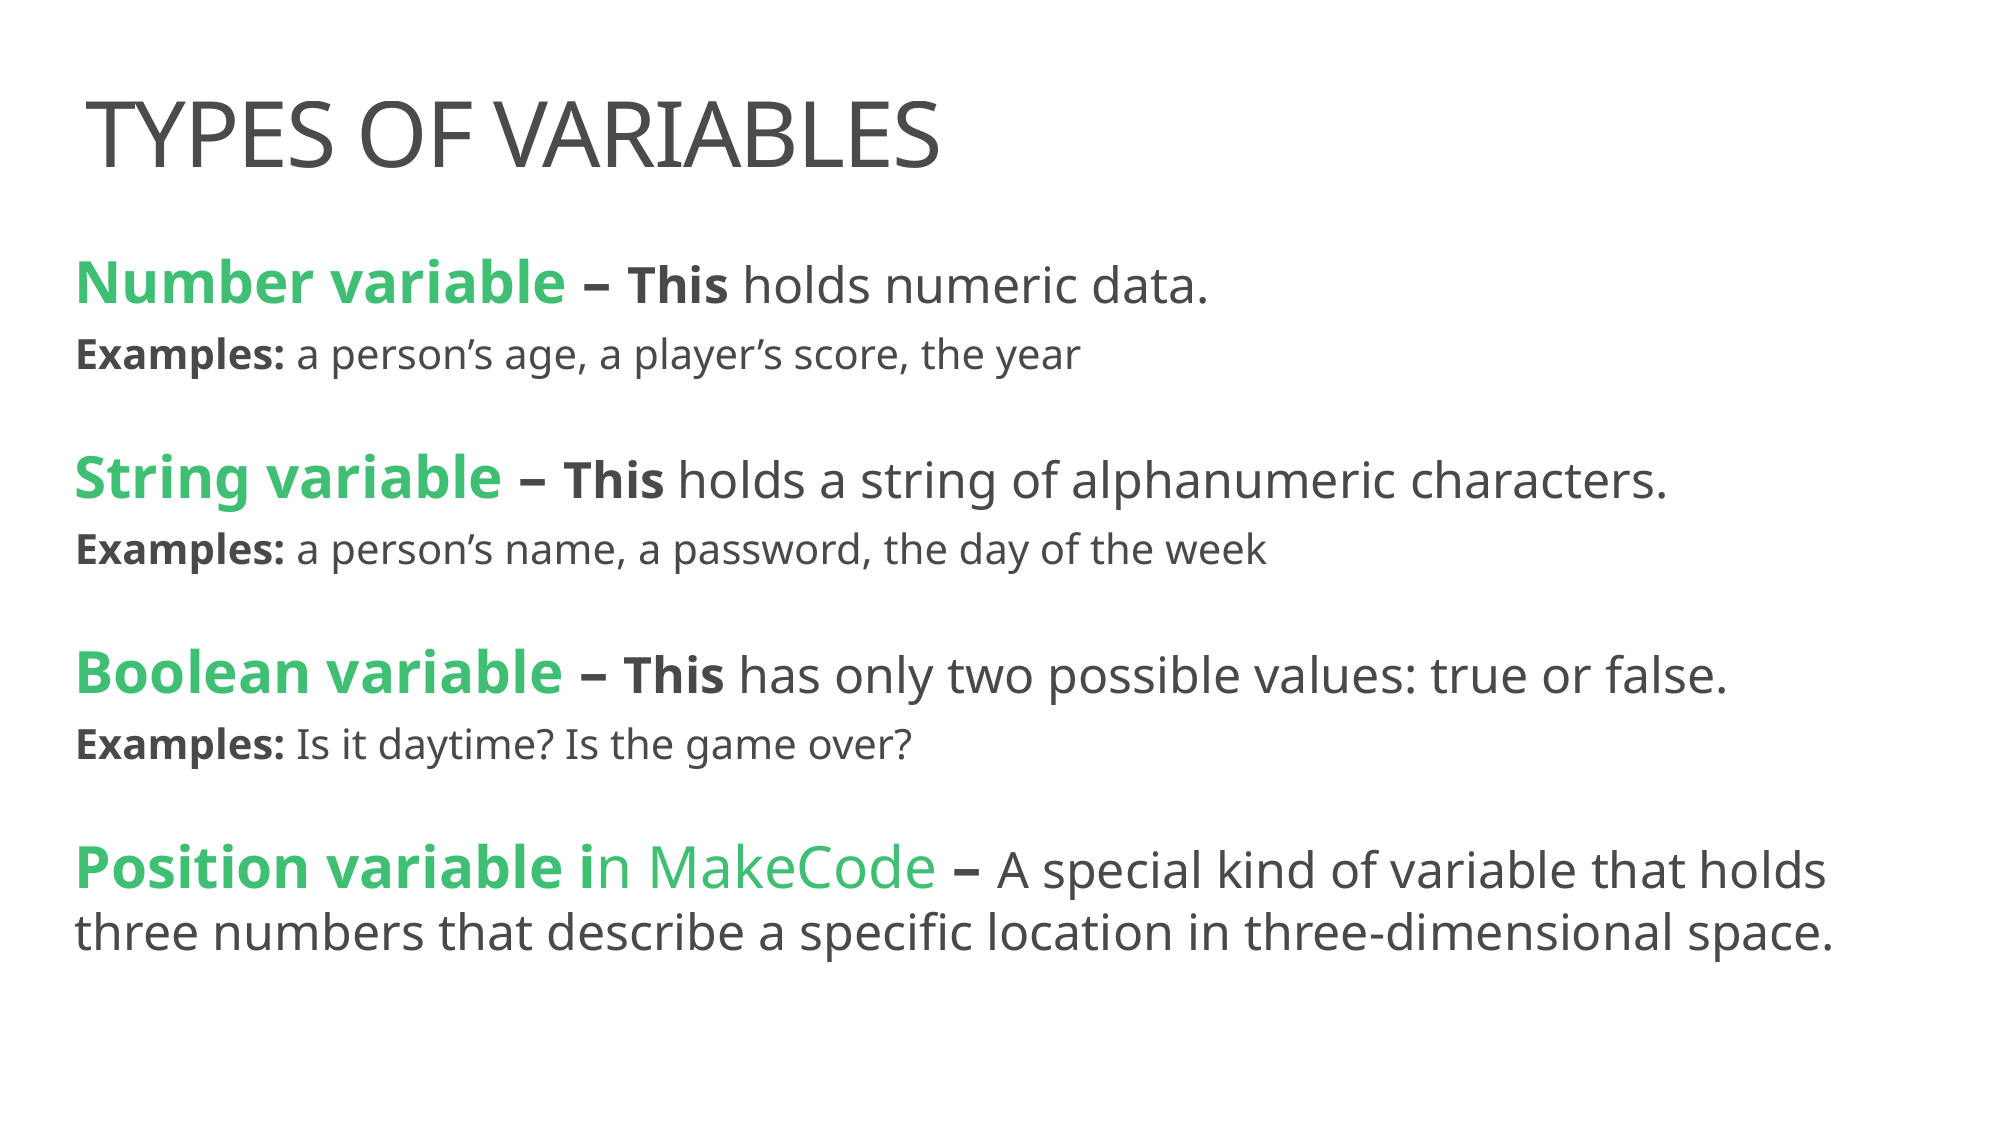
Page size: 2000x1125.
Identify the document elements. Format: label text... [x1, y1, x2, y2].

list Number variable – This holds numeric data. Examples: a person’s age, a player’s score, the year String variable – This holds a string of alphanumeric characters. Examples: a person’s name, a password, the day of the week Boolean variable – This has only two possible values: true or false. Examples: Is it daytime? Is the game over? Position variable in MakeCode – A special kind of variable that holds three numbers that describe a specific location in three-dimensional space. [74, 237, 1904, 1046]
title Types of variables [85, 64, 1914, 195]
